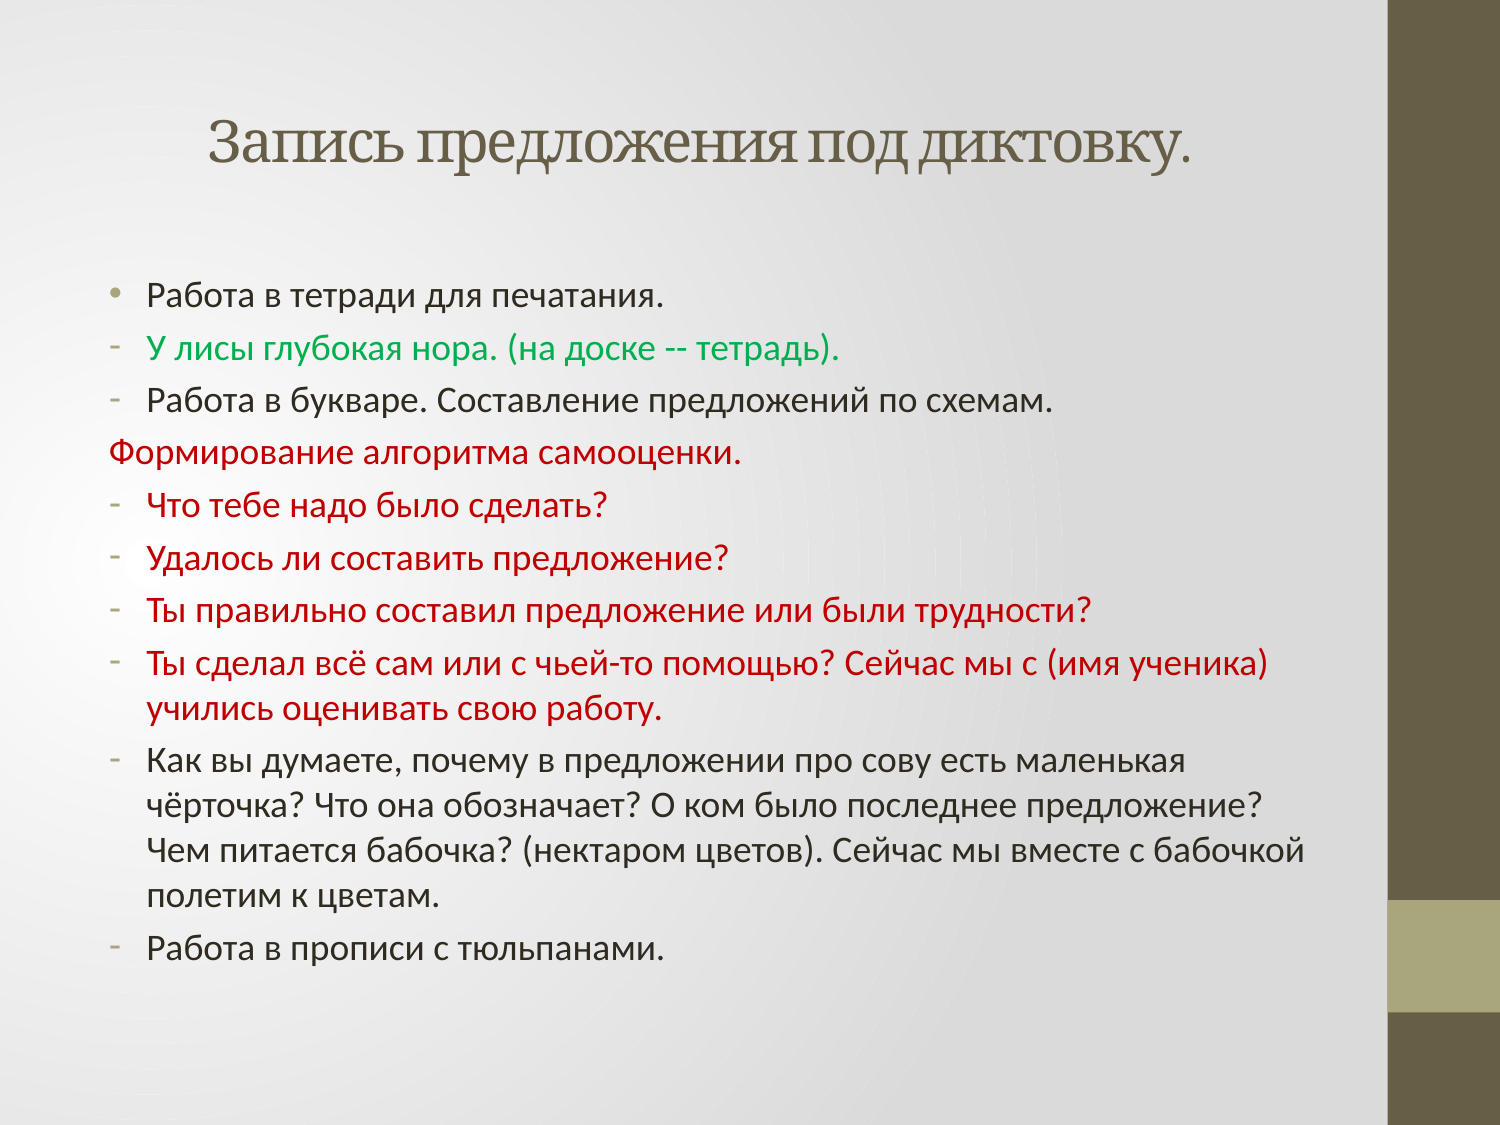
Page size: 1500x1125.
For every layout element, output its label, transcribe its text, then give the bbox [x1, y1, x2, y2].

list Работа в тетради для печатания. У лисы глубокая нора. (на доске -- тетрадь). Работа в букваре. Составление предложений по схемам. Формирование алгоритма самооценки. Что тебе надо было сделать? Удалось ли составить предложение? Ты правильно составил предложение или были трудности? Ты сделал всё сам или с чьей-то помощью? Сейчас мы с (имя ученика) учились оценивать свою работу. Как вы думаете, почему в предложении про сову есть маленькая чёрточка? Что она обозначает? О ком было последнее предложение? Чем питается бабочка? (нектаром цветов). Сейчас мы вместе с бабочкой полетим к цветам. Работа в прописи с тюльпанами. [75, 262, 1325, 1050]
title Запись предложения под диктовку. [75, 45, 1325, 233]
